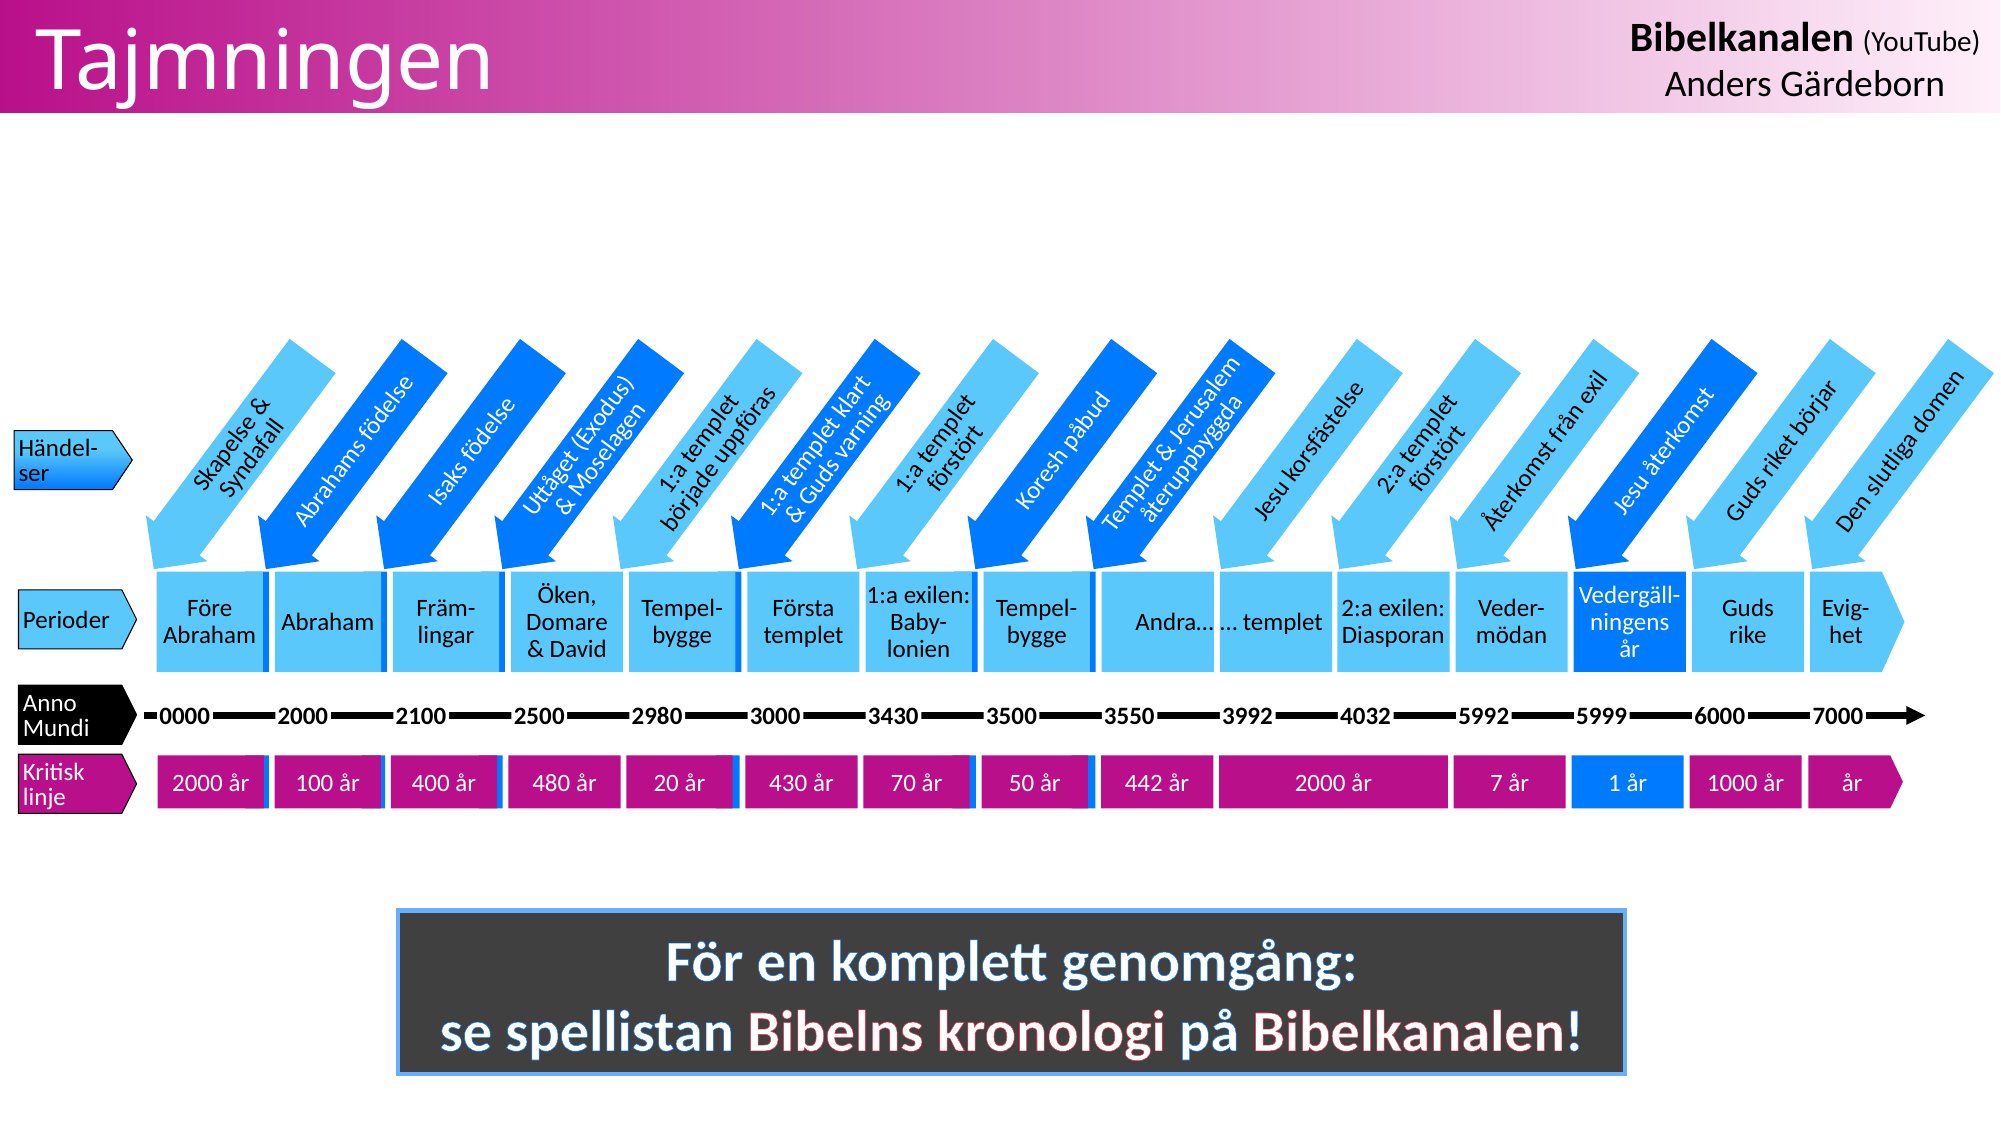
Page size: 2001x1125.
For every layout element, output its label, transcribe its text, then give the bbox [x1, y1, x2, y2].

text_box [14, 329, 1931, 596]
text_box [18, 754, 1903, 814]
title Tajmningen [0, 0, 2000, 113]
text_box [18, 571, 1905, 673]
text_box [18, 685, 1926, 745]
text_box För en komplett genomgång: se spellistan Bibelns kronologi på Bibelkanalen! [397, 910, 1626, 1075]
